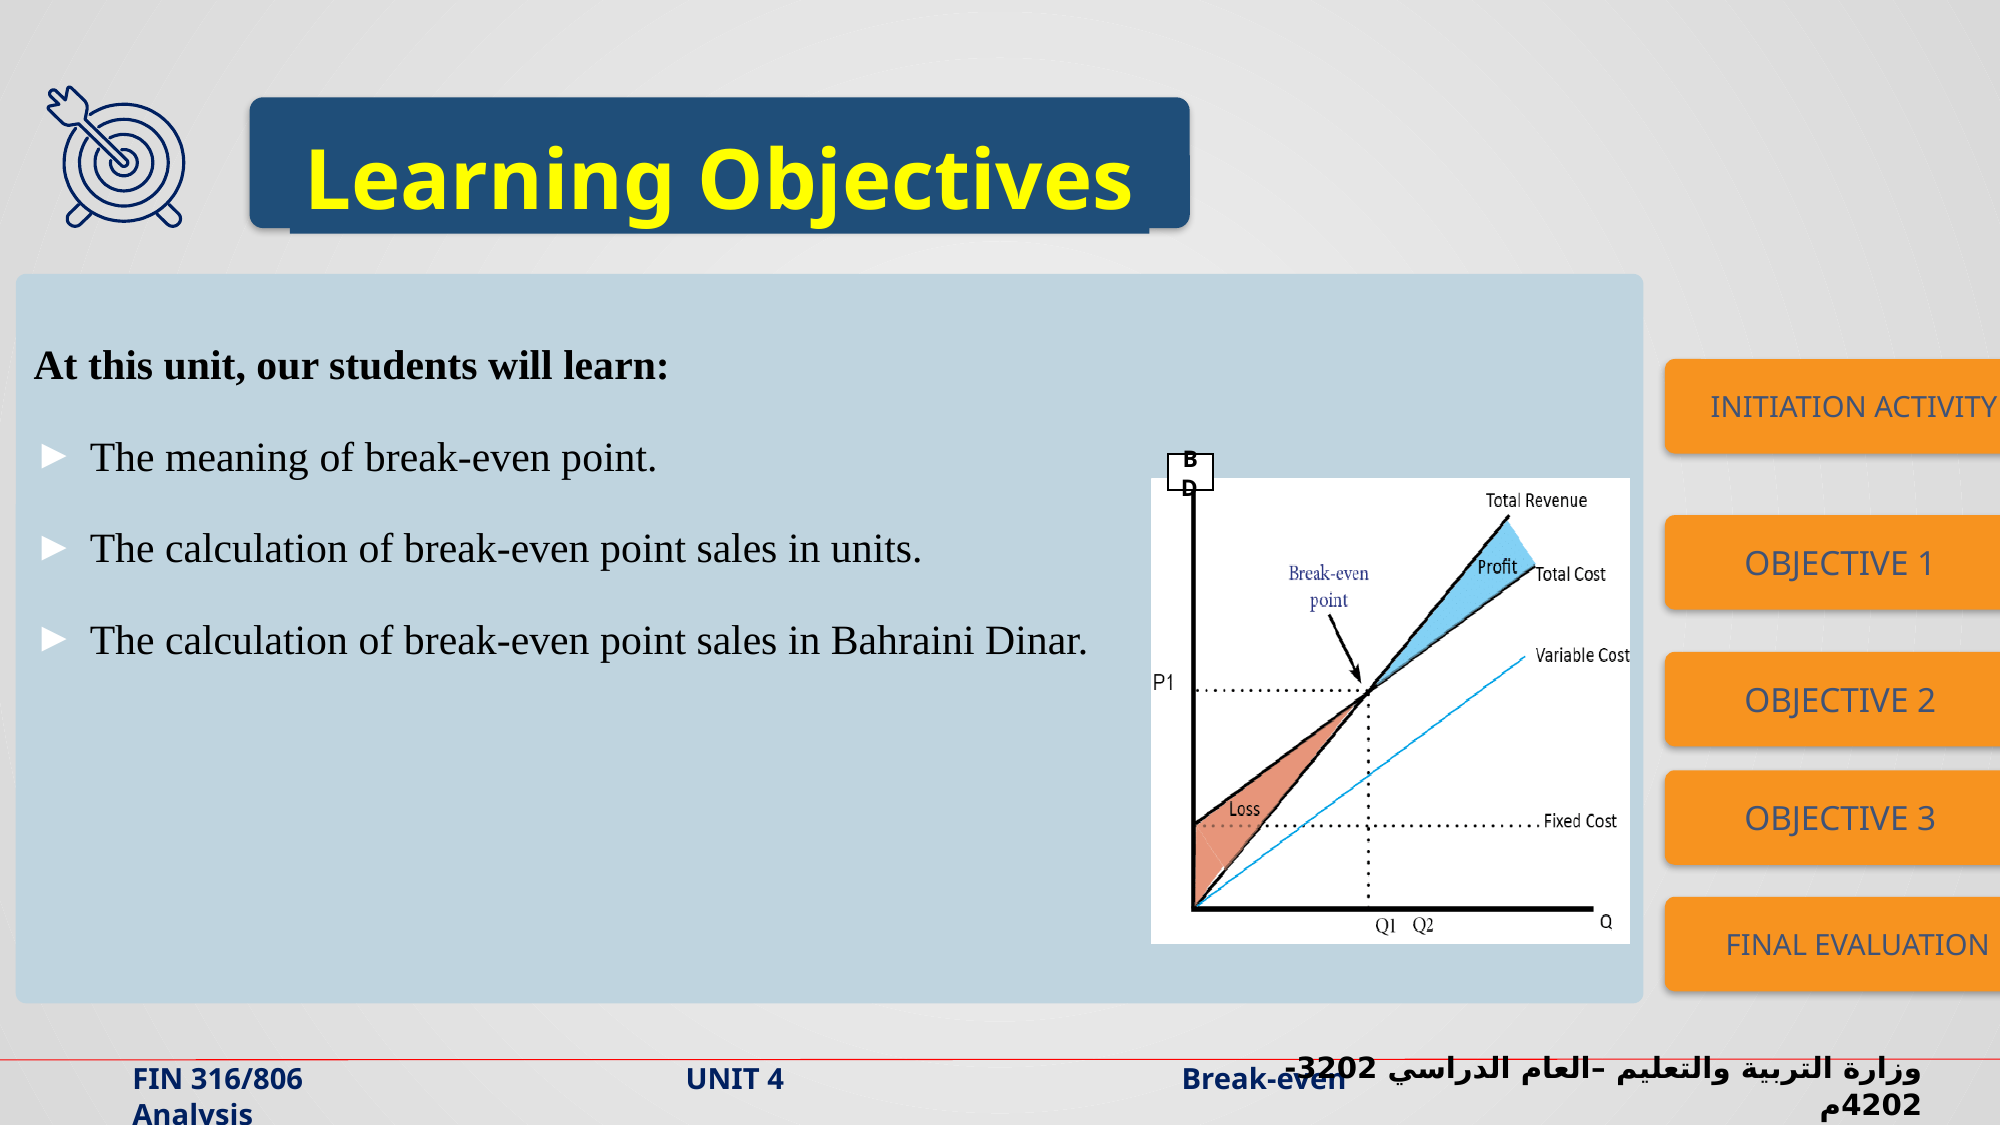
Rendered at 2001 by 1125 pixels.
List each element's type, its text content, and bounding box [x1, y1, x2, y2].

text_box FINAL EVALUATION [1663, 895, 2000, 993]
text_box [1151, 453, 1630, 944]
text_box OBJECTIVE 3 [1663, 769, 2000, 866]
text_box At this unit, our students will learn: The meaning of break-even point. The calculation of break-even point sales in units. The calculation of break-even point sales in Bahraini Dinar. [14, 272, 1645, 1005]
text_box OBJECTIVE 1 [1663, 514, 2000, 611]
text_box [249, 97, 1190, 229]
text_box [0, 1052, 2000, 1116]
text_box INITIATION ACTIVITY [1663, 357, 2000, 455]
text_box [48, 87, 184, 227]
text_box OBJECTIVE 2 [1663, 650, 2000, 748]
